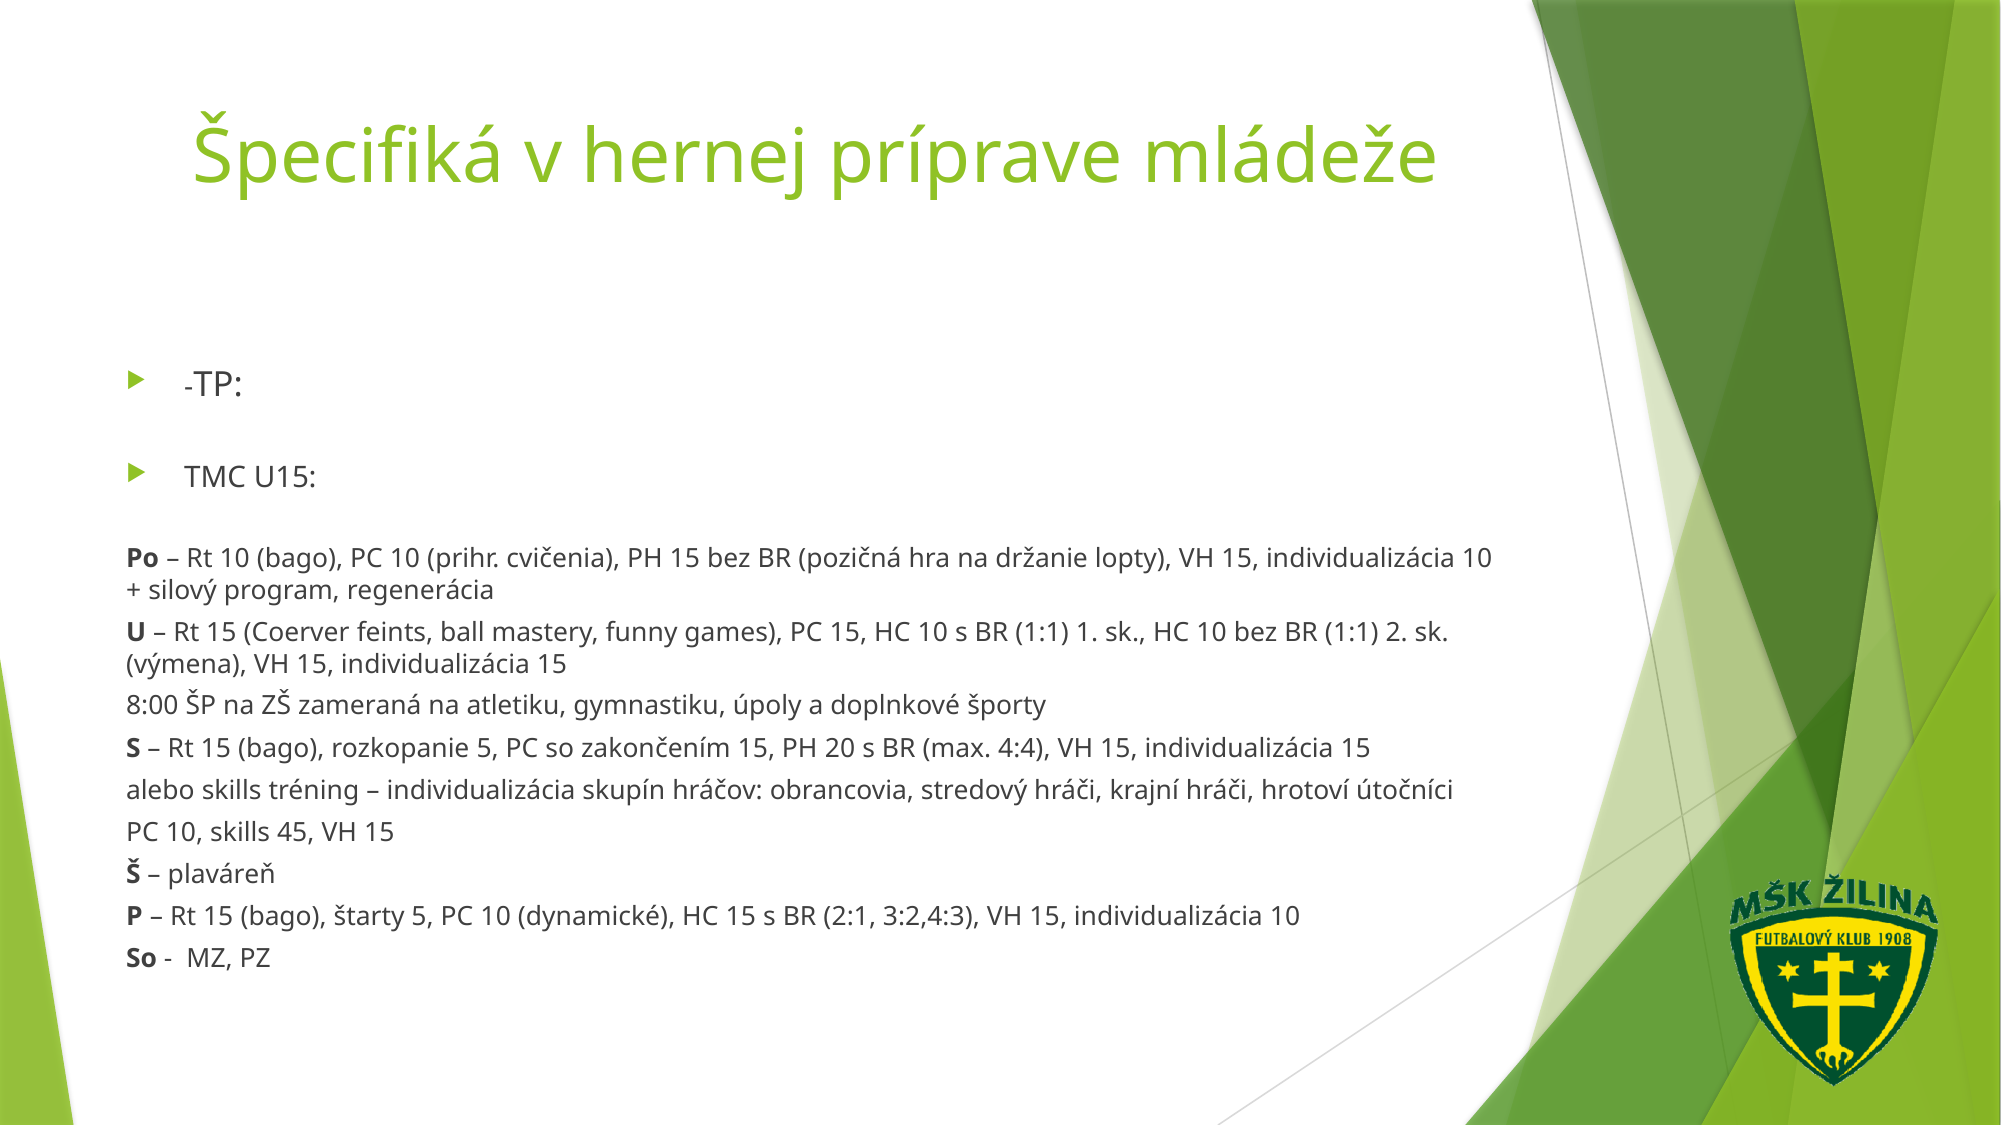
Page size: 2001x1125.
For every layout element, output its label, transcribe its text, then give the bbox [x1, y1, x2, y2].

list -TP: TMC U15: Po – Rt 10 (bago), PC 10 (prihr. cvičenia), PH 15 bez BR (pozičná hra na držanie lopty), VH 15, individualizácia 10 + silový program, regenerácia U – Rt 15 (Coerver feints, ball mastery, funny games), PC 15, HC 10 s BR (1:1) 1. sk., HC 10 bez BR (1:1) 2. sk. (výmena), VH 15, individualizácia 15 8:00 ŠP na ZŠ zameraná na atletiku, gymnastiku, úpoly a doplnkové športy S – Rt 15 (bago), rozkopanie 5, PC so zakončením 15, PH 20 s BR (max. 4:4), VH 15, individualizácia 15 alebo skills tréning – individualizácia skupín hráčov: obrancovia, stredový hráči, krajní hráči, hrotoví útočníci PC 10, skills 45, VH 15 Š – plaváreň P – Rt 15 (bago), štarty 5, PC 10 (dynamické), HC 15 s BR (2:1, 3:2,4:3), VH 15, individualizácia 10 So - MZ, PZ [111, 354, 1522, 992]
picture [1704, 869, 1965, 1090]
title Špecifiká v hernej príprave mládeže [111, 99, 1522, 317]
